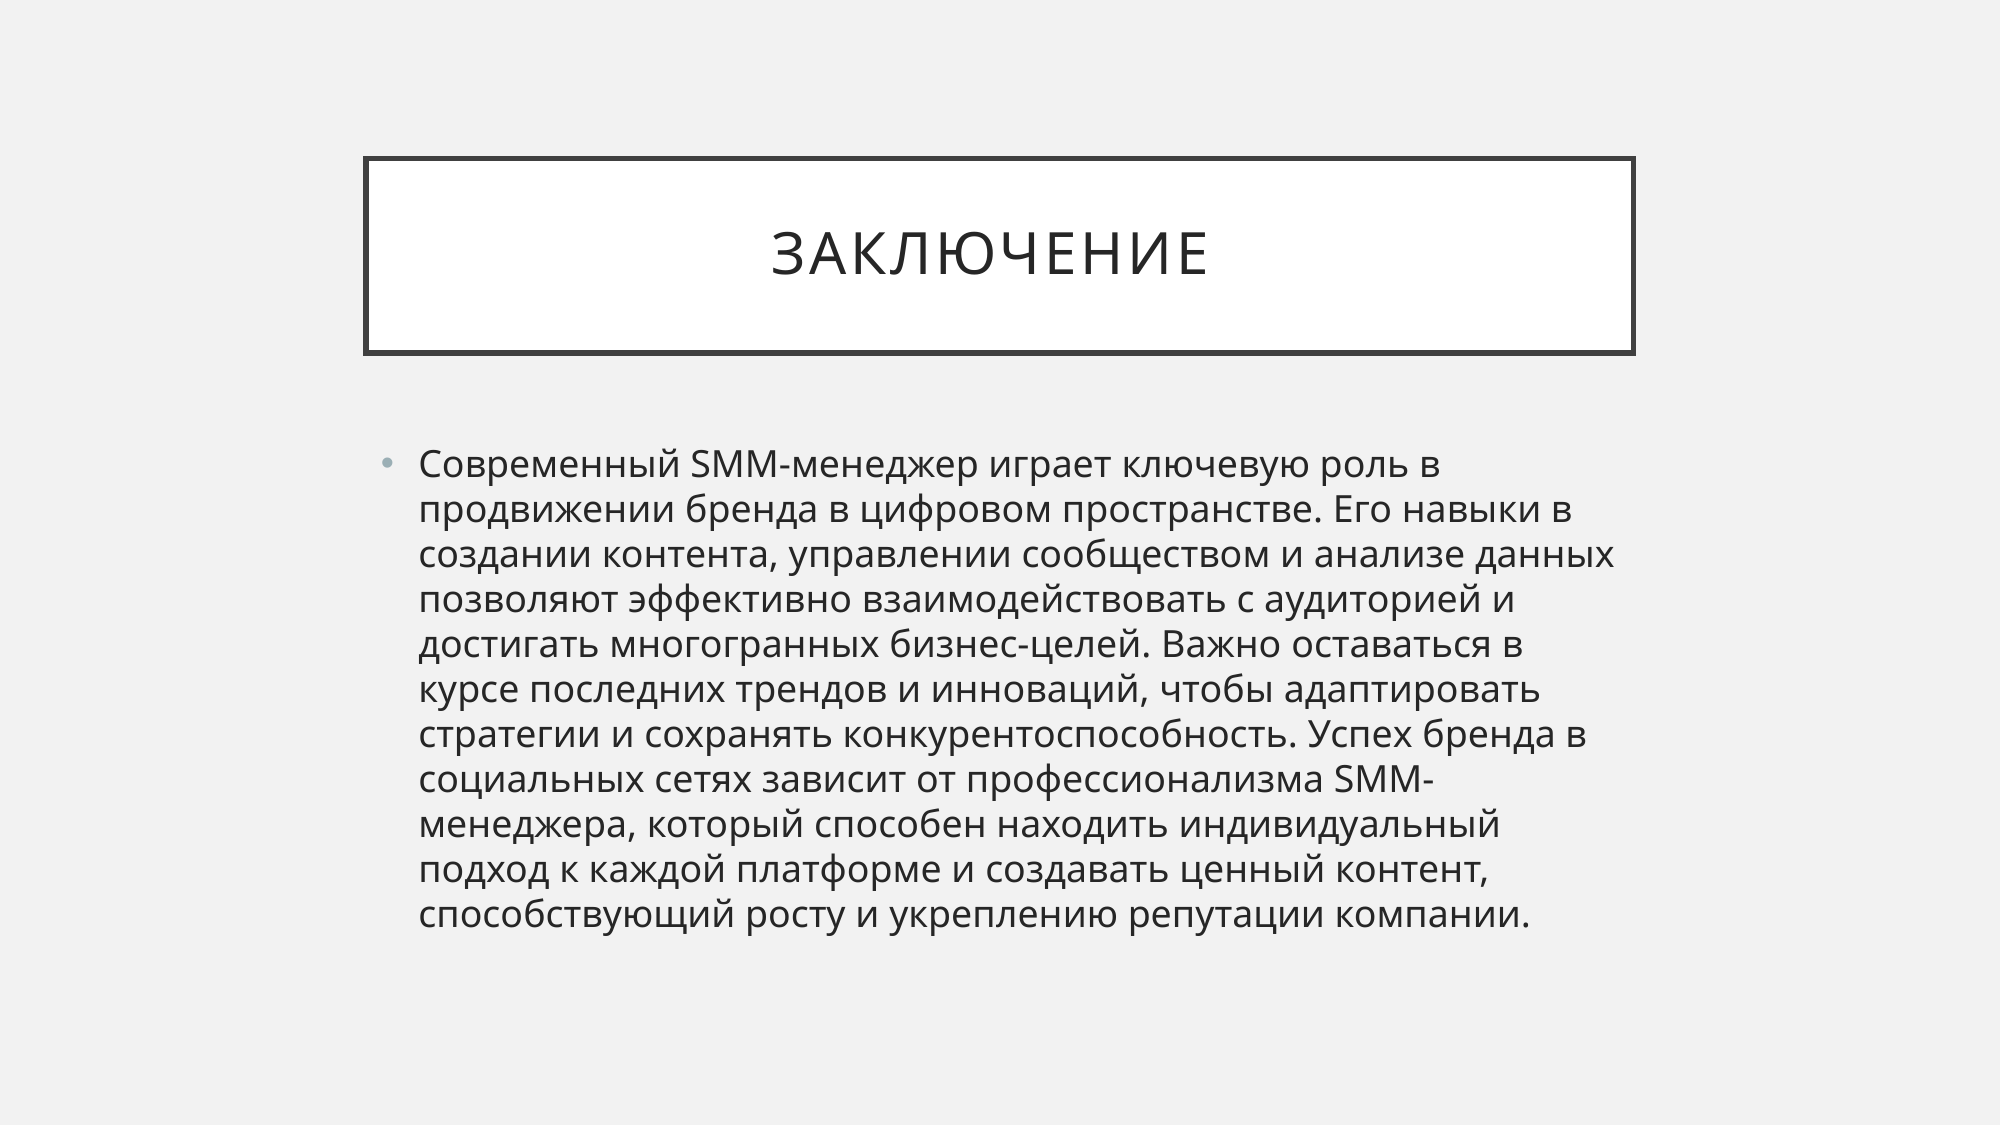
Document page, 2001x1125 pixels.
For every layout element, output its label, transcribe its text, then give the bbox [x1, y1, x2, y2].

list Современный SMM-менеджер играет ключевую роль в продвижении бренда в цифровом пространстве. Его навыки в создании контента, управлении сообществом и анализе данных позволяют эффективно взаимодействовать с аудиторией и достигать многогранных бизнес-целей. Важно оставаться в курсе последних трендов и инноваций, чтобы адаптировать стратегии и сохранять конкурентоспособность. Успех бренда в социальных сетях зависит от профессионализма SMM-менеджера, который способен находить индивидуальный подход к каждой платформе и создавать ценный контент, способствующий росту и укреплению репутации компании. [366, 432, 1634, 942]
title Заключение [366, 158, 1634, 354]
